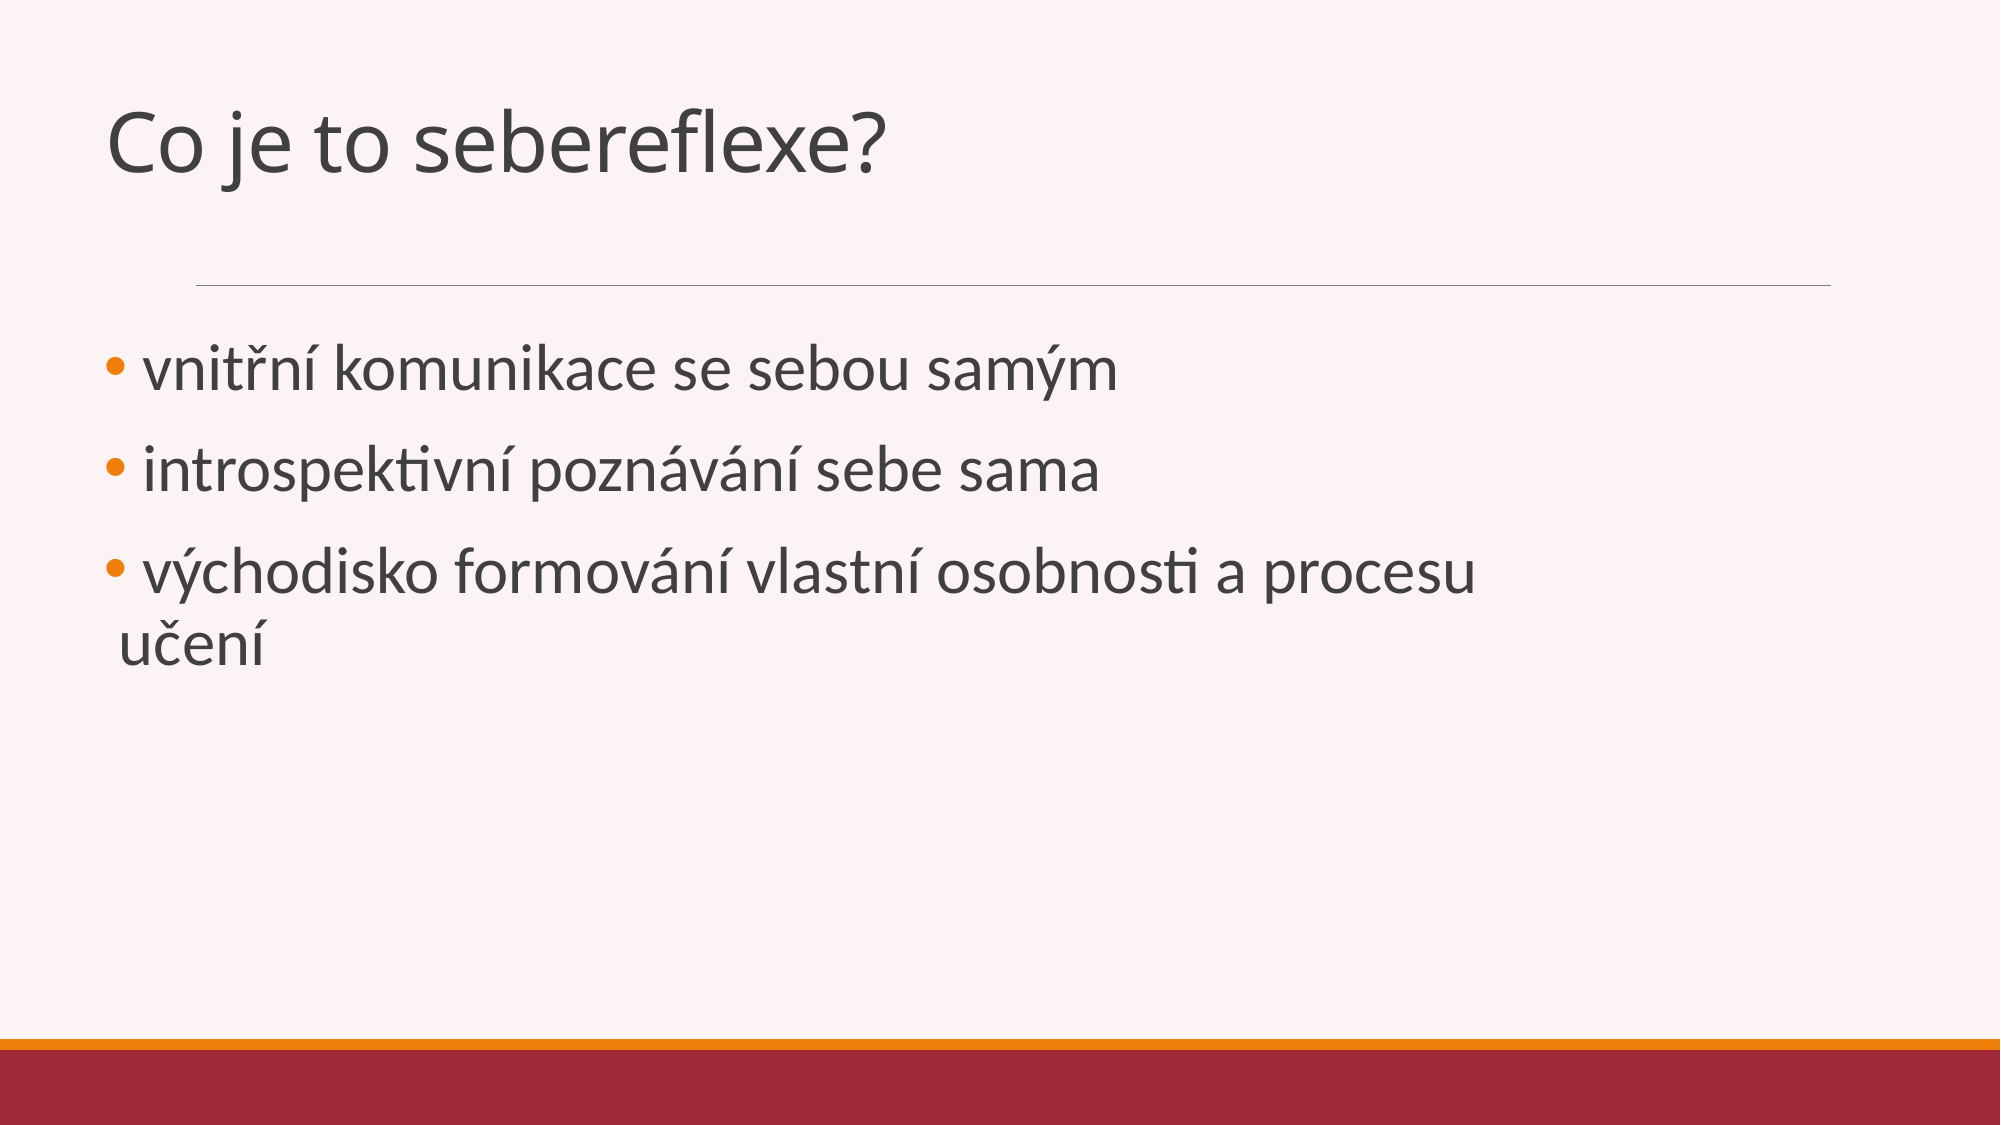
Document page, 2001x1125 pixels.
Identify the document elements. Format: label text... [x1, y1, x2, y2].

title Co je to sebereflexe? [90, 46, 1406, 197]
list vnitřní komunikace se sebou samým introspektivní poznávání sebe sama východisko formování vlastní osobnosti a procesu učení [104, 325, 1535, 1125]
